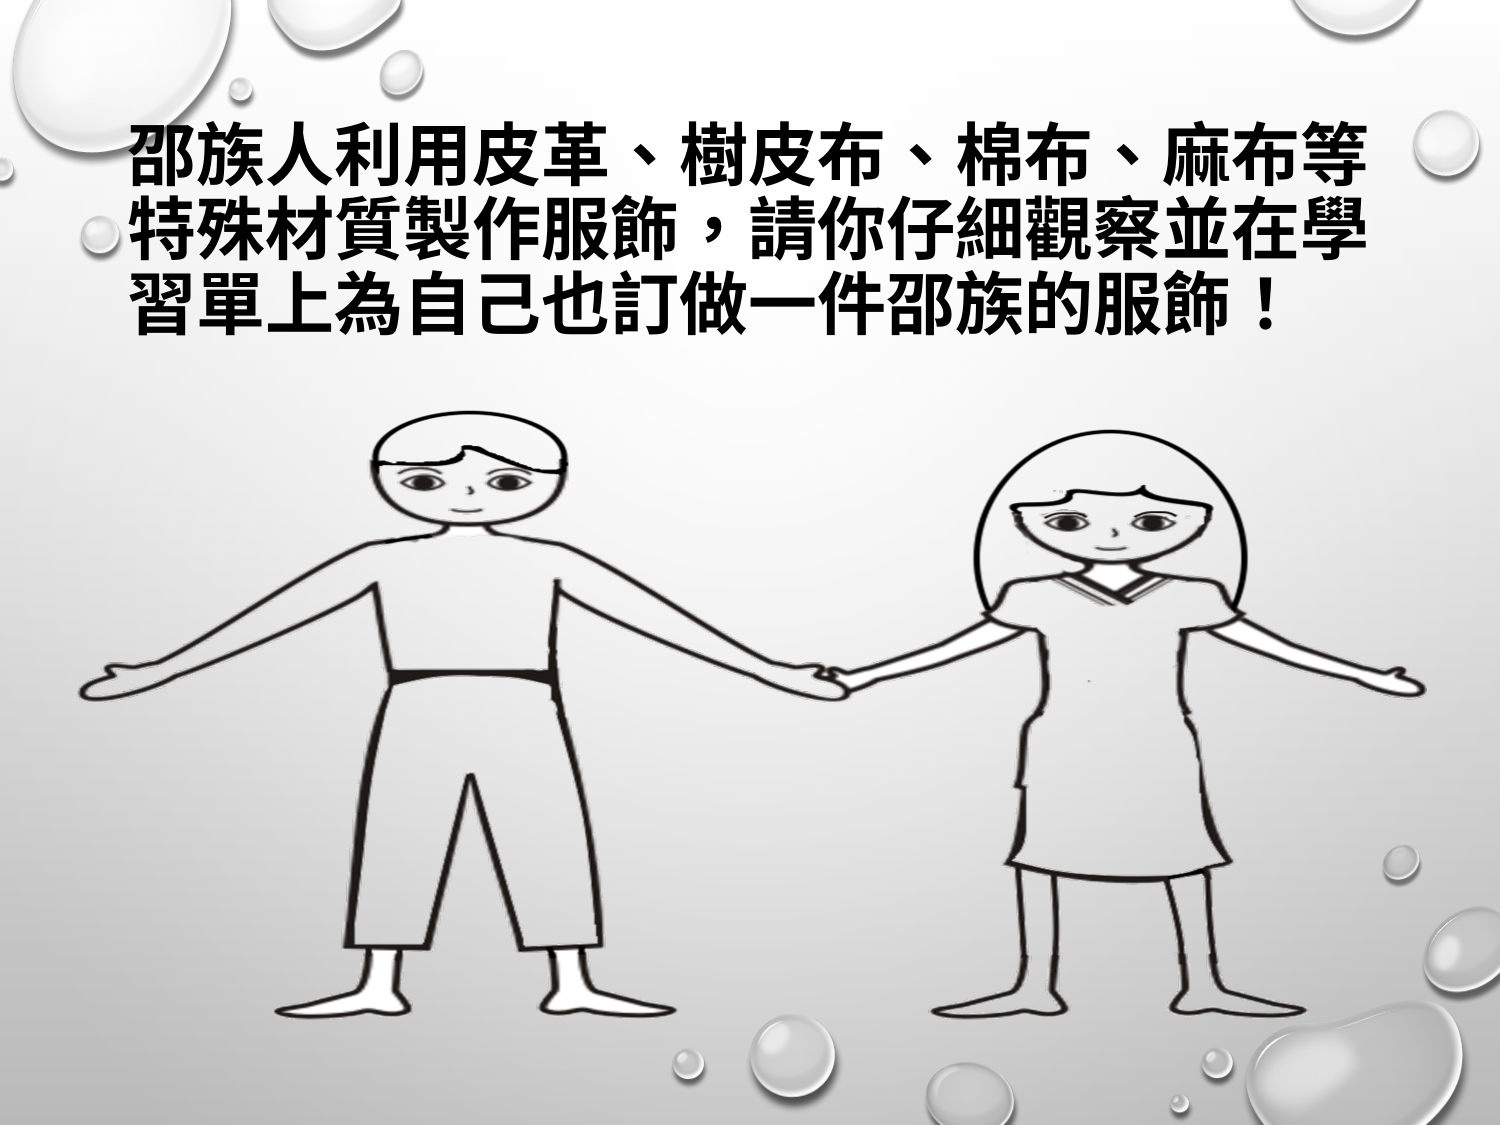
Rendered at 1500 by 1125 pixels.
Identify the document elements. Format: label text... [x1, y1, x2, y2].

title 邵族人利用皮革、樹皮布、棉布、麻布等特殊材質製作服飾，請你仔細觀察並在學習單上為自己也訂做一件邵族的服飾！ [112, 101, 1388, 364]
picture [0, 0, 1500, 1125]
